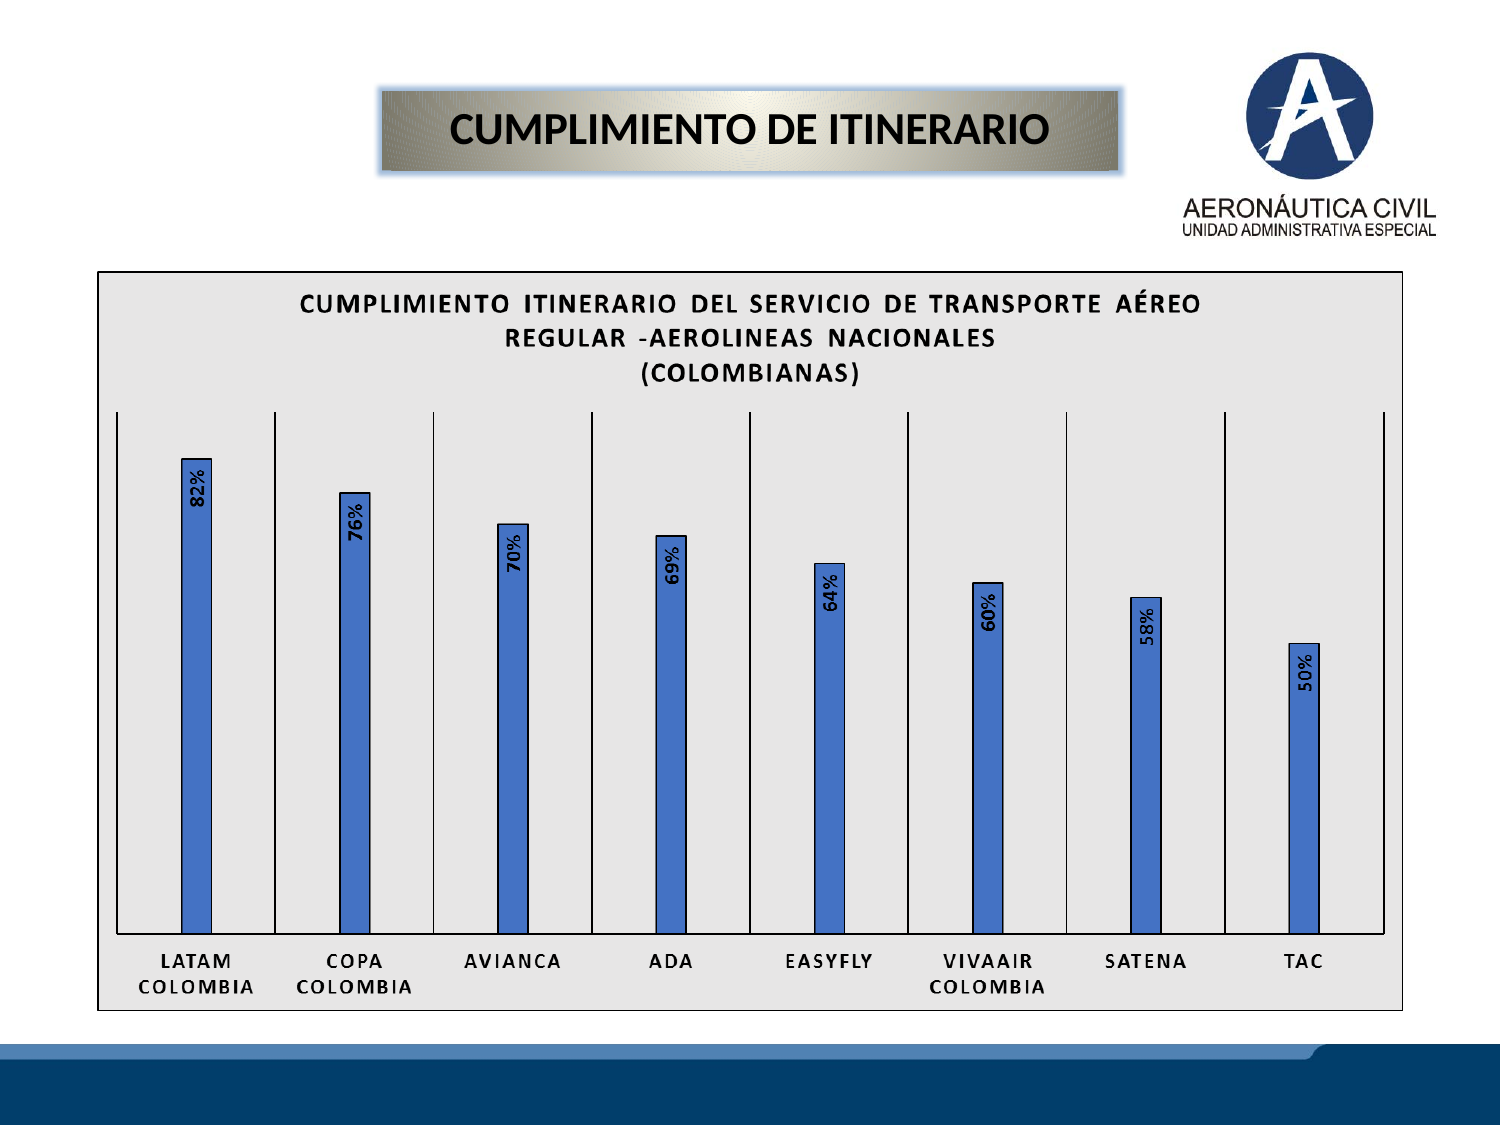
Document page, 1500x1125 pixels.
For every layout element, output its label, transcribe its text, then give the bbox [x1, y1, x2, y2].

text_box CUMPLIMIENTO DE ITINERARIO [382, 91, 1119, 171]
picture [0, 0, 1500, 1125]
